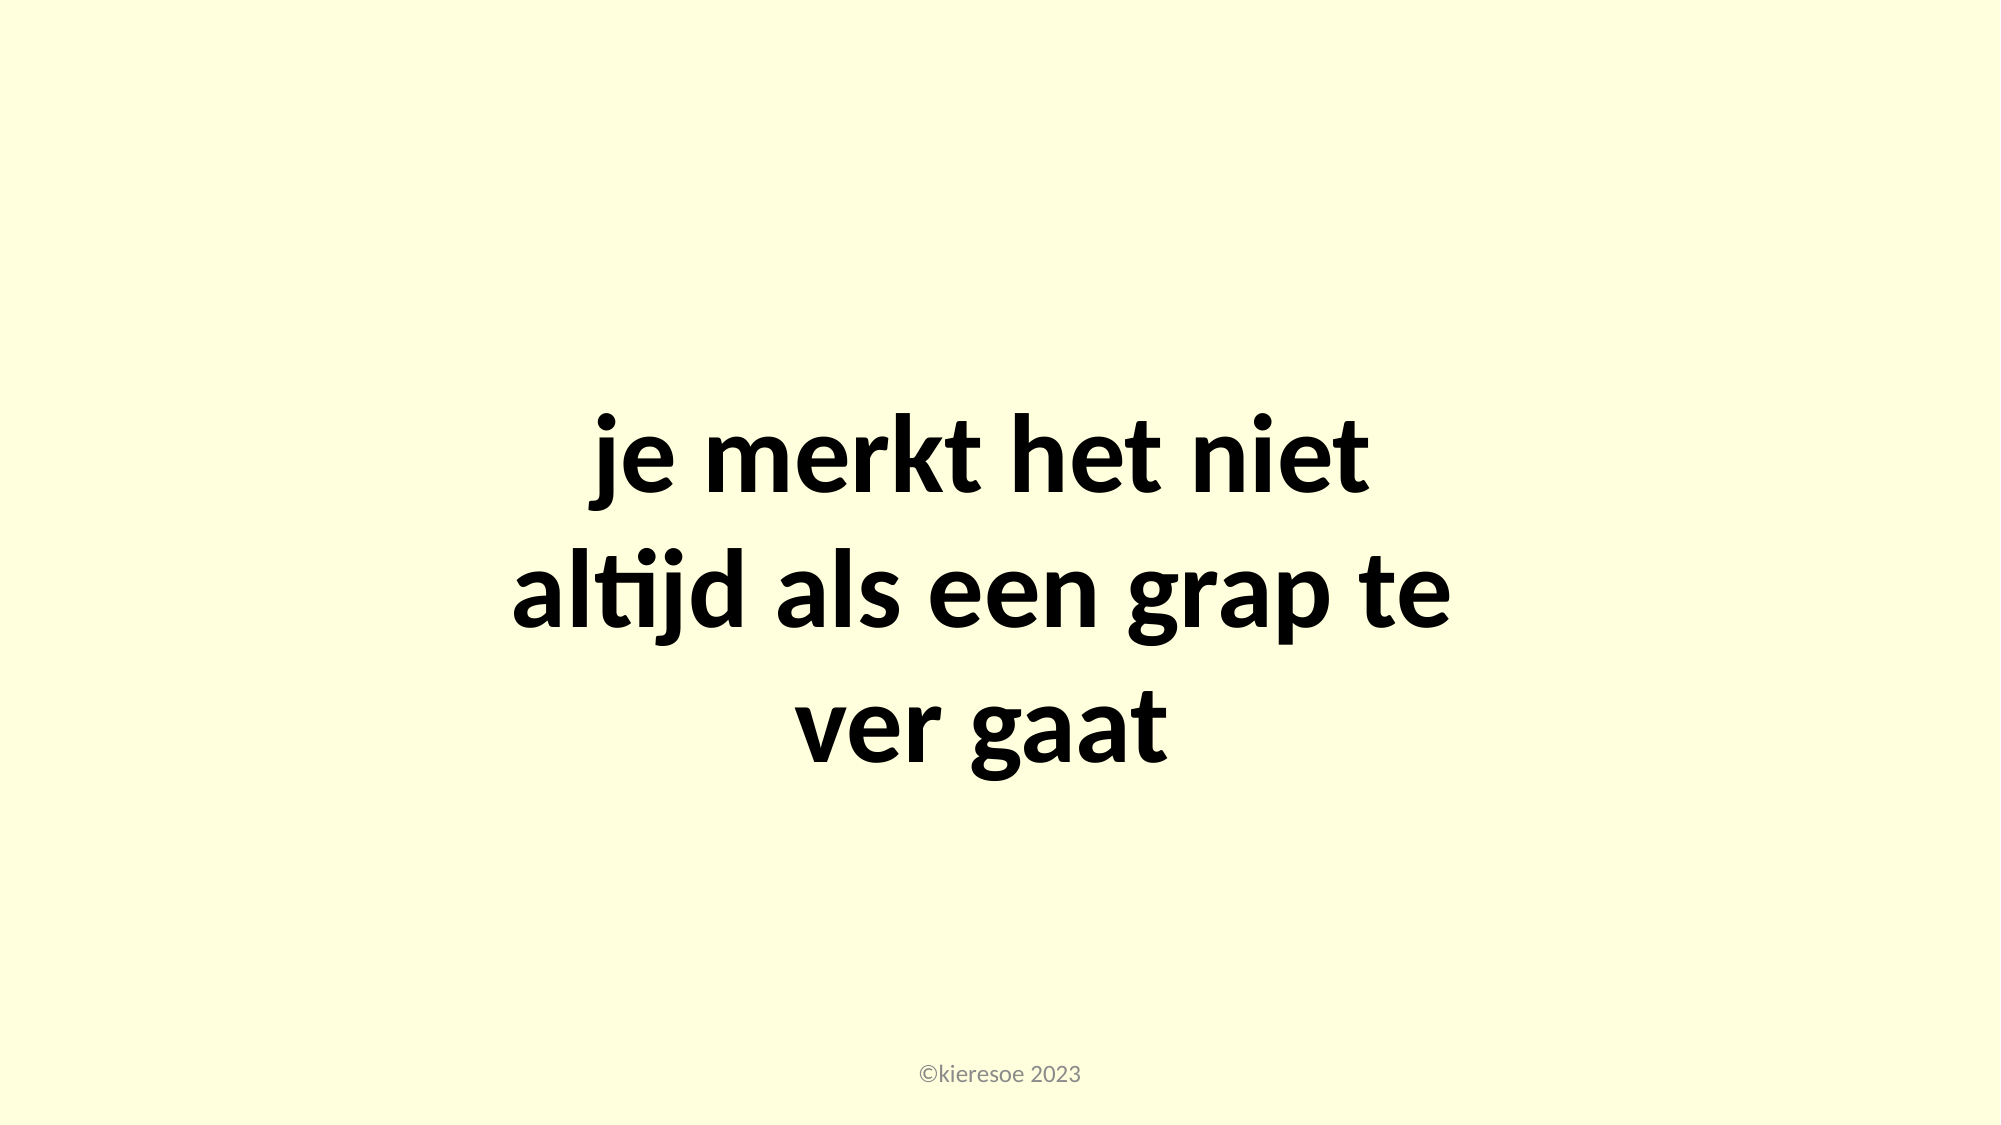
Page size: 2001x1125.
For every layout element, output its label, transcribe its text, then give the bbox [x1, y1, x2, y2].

text_box je merkt het niet altijd als een grap te ver gaat [482, 372, 1483, 793]
footer ©kieresoe 2023 [662, 1042, 1338, 1103]
